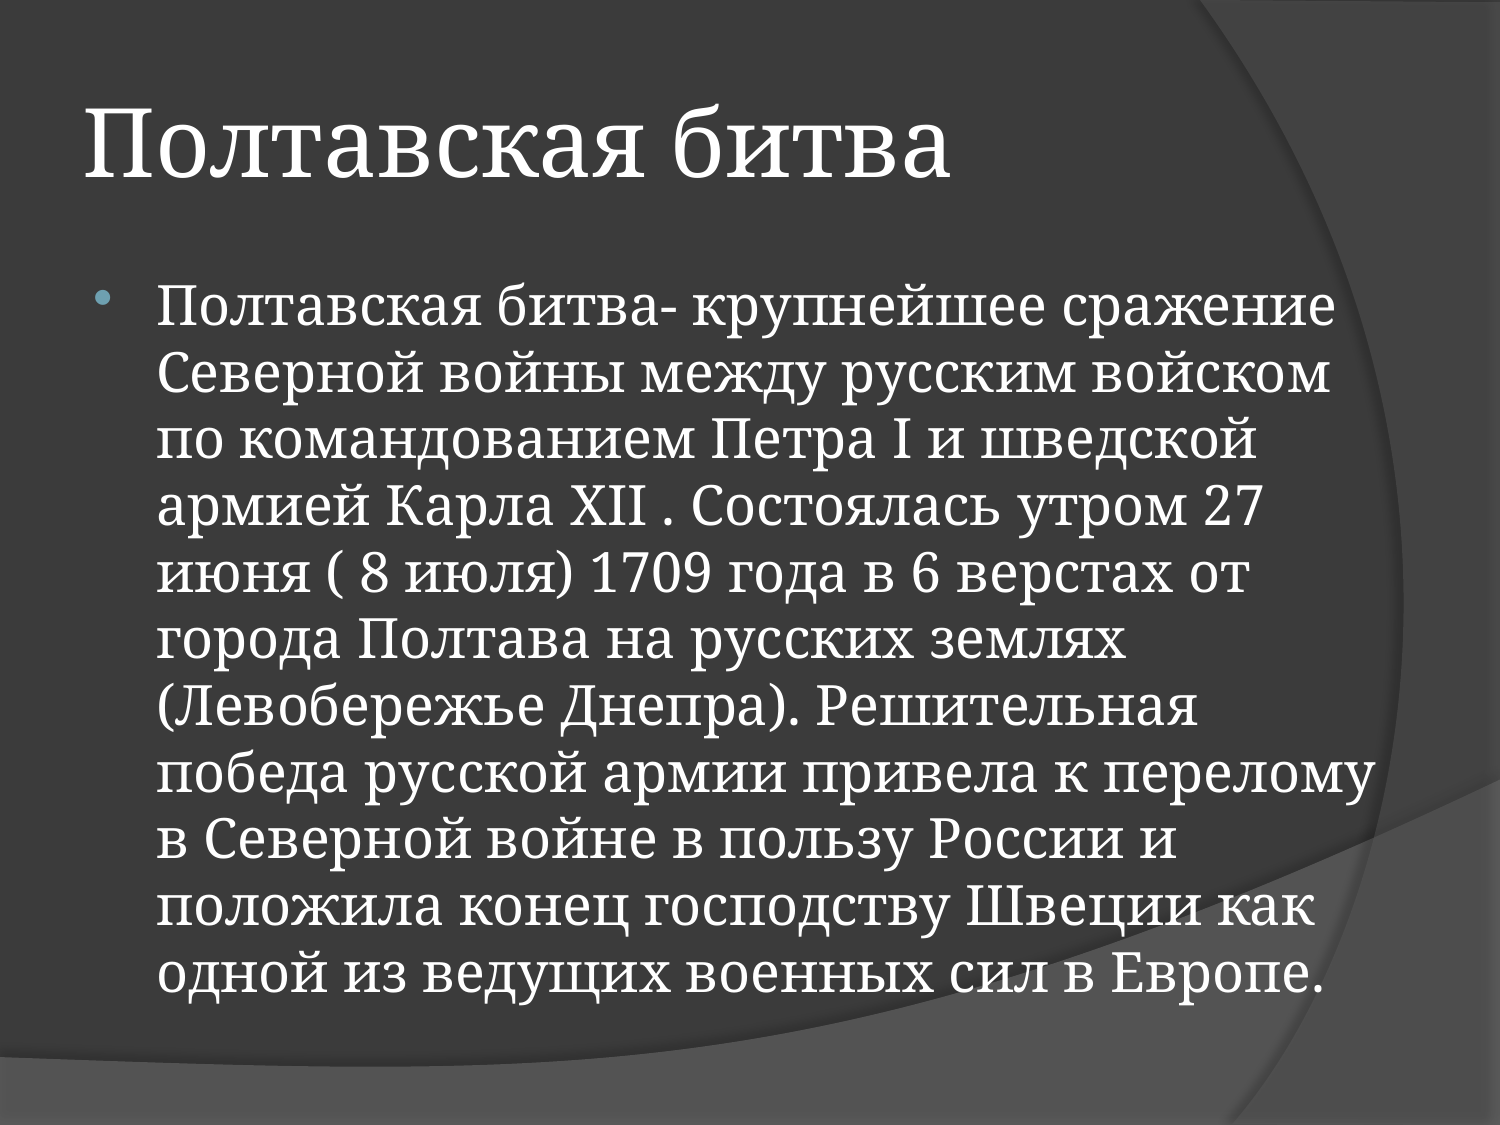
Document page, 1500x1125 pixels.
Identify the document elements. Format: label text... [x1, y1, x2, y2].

list Полтавская битва- крупнейшее сражение Северной войны между русским войском по командованием Петра I и шведской армией Карла XII . Состоялась утром 27 июня ( 8 июля) 1709 года в 6 верстах от города Полтава на русских землях (Левобережье Днепра). Решительная победа русской армии привела к перелому в Северной войне в пользу России и положила конец господству Швеции как одной из ведущих военных сил в Европе. [75, 262, 1407, 1079]
title Полтавская битва [75, 45, 1300, 233]
